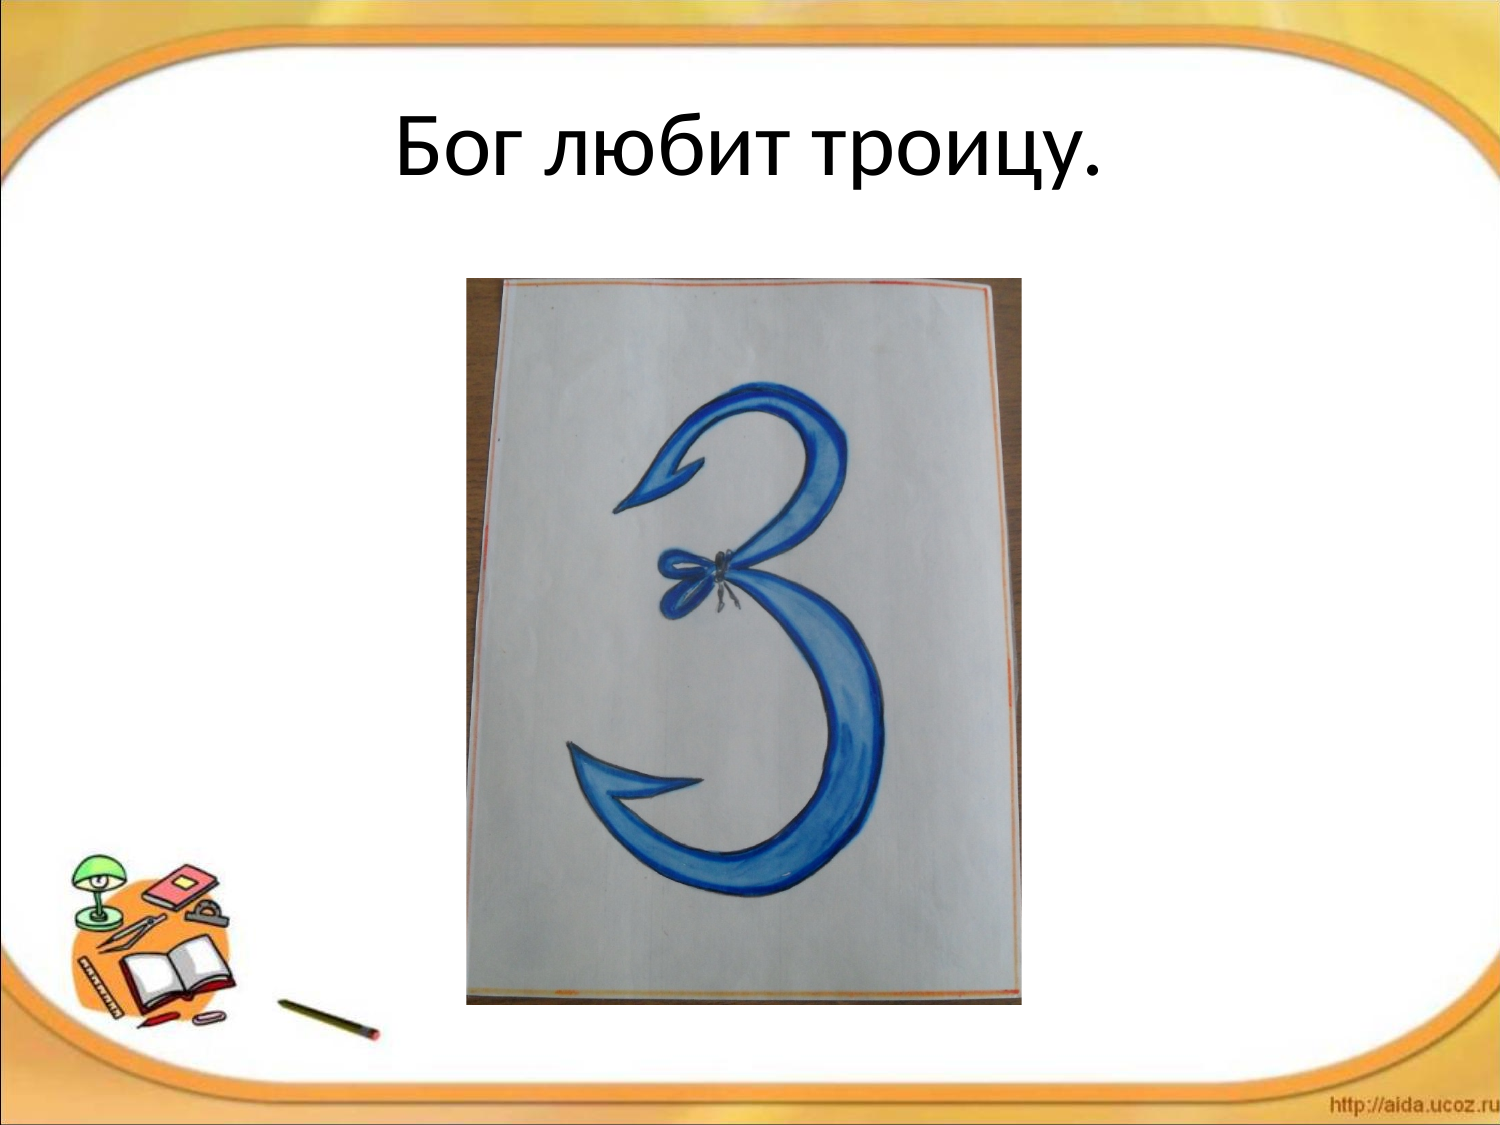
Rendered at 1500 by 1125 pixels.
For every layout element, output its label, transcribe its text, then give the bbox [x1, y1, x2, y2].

title Бог любит троицу. [74, 44, 1426, 233]
picture [0, 0, 1500, 1125]
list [466, 278, 1022, 1006]
